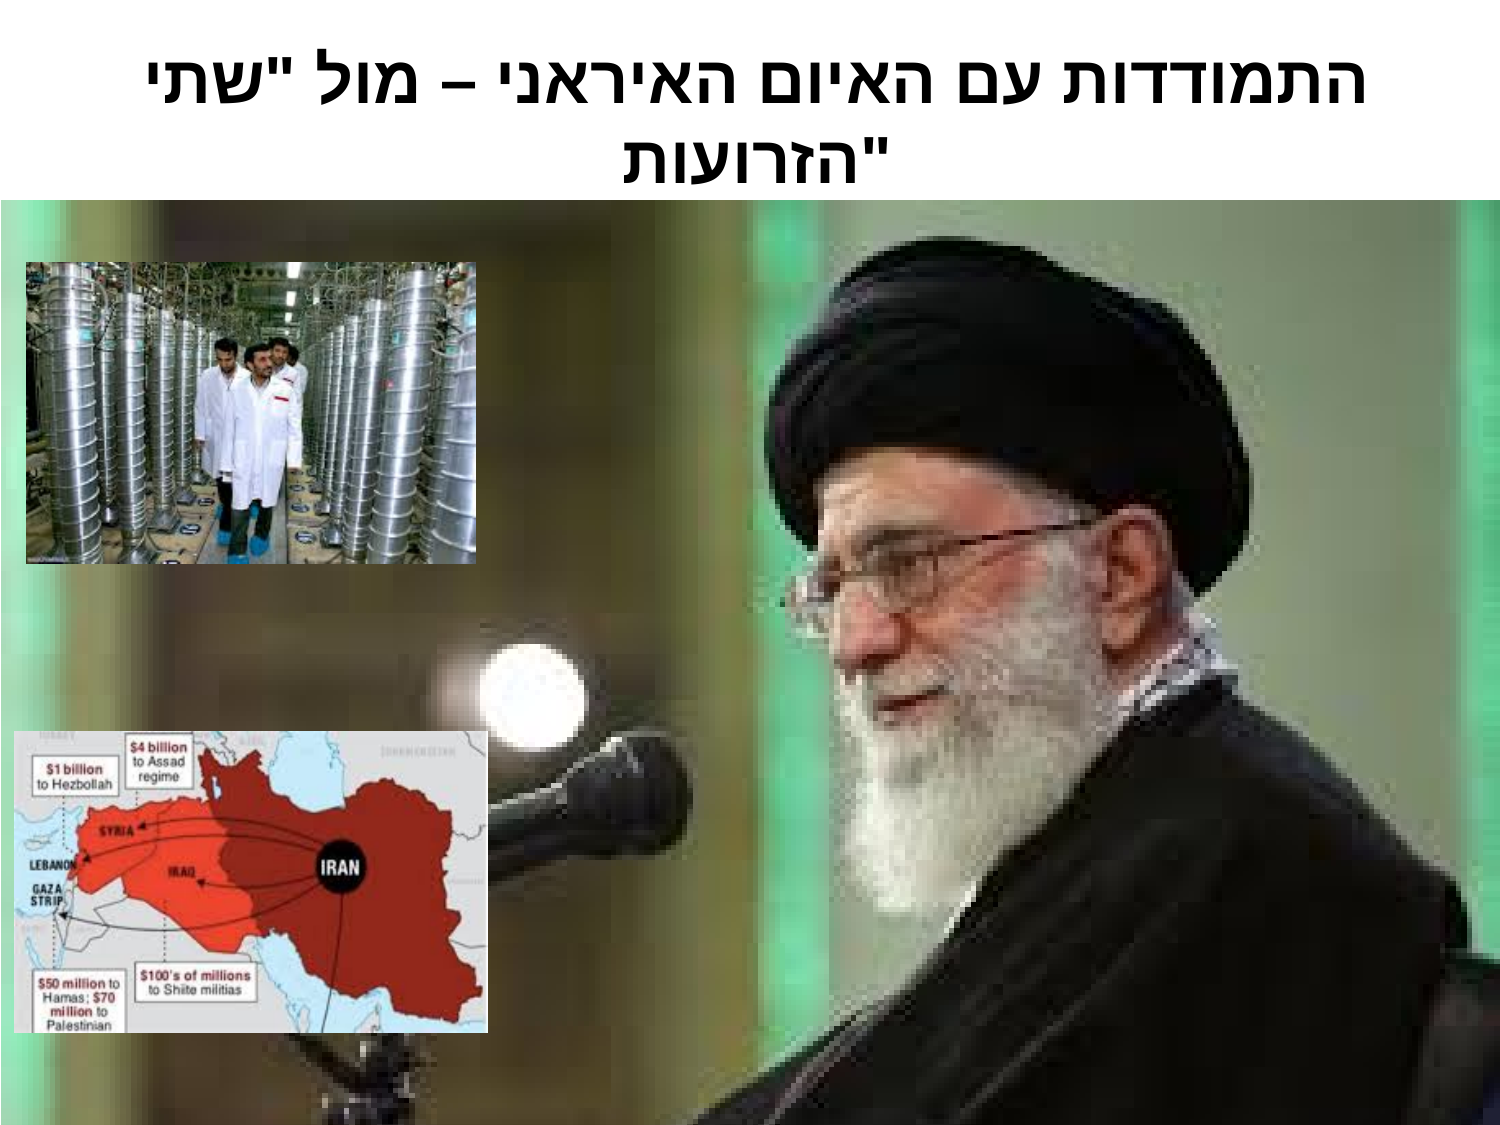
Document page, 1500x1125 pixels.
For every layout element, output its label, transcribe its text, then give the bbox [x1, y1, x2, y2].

picture [0, 200, 1500, 1125]
text_box התמודדות עם האיום האיראני – מול "שתי הזרועות" [33, 23, 1481, 199]
